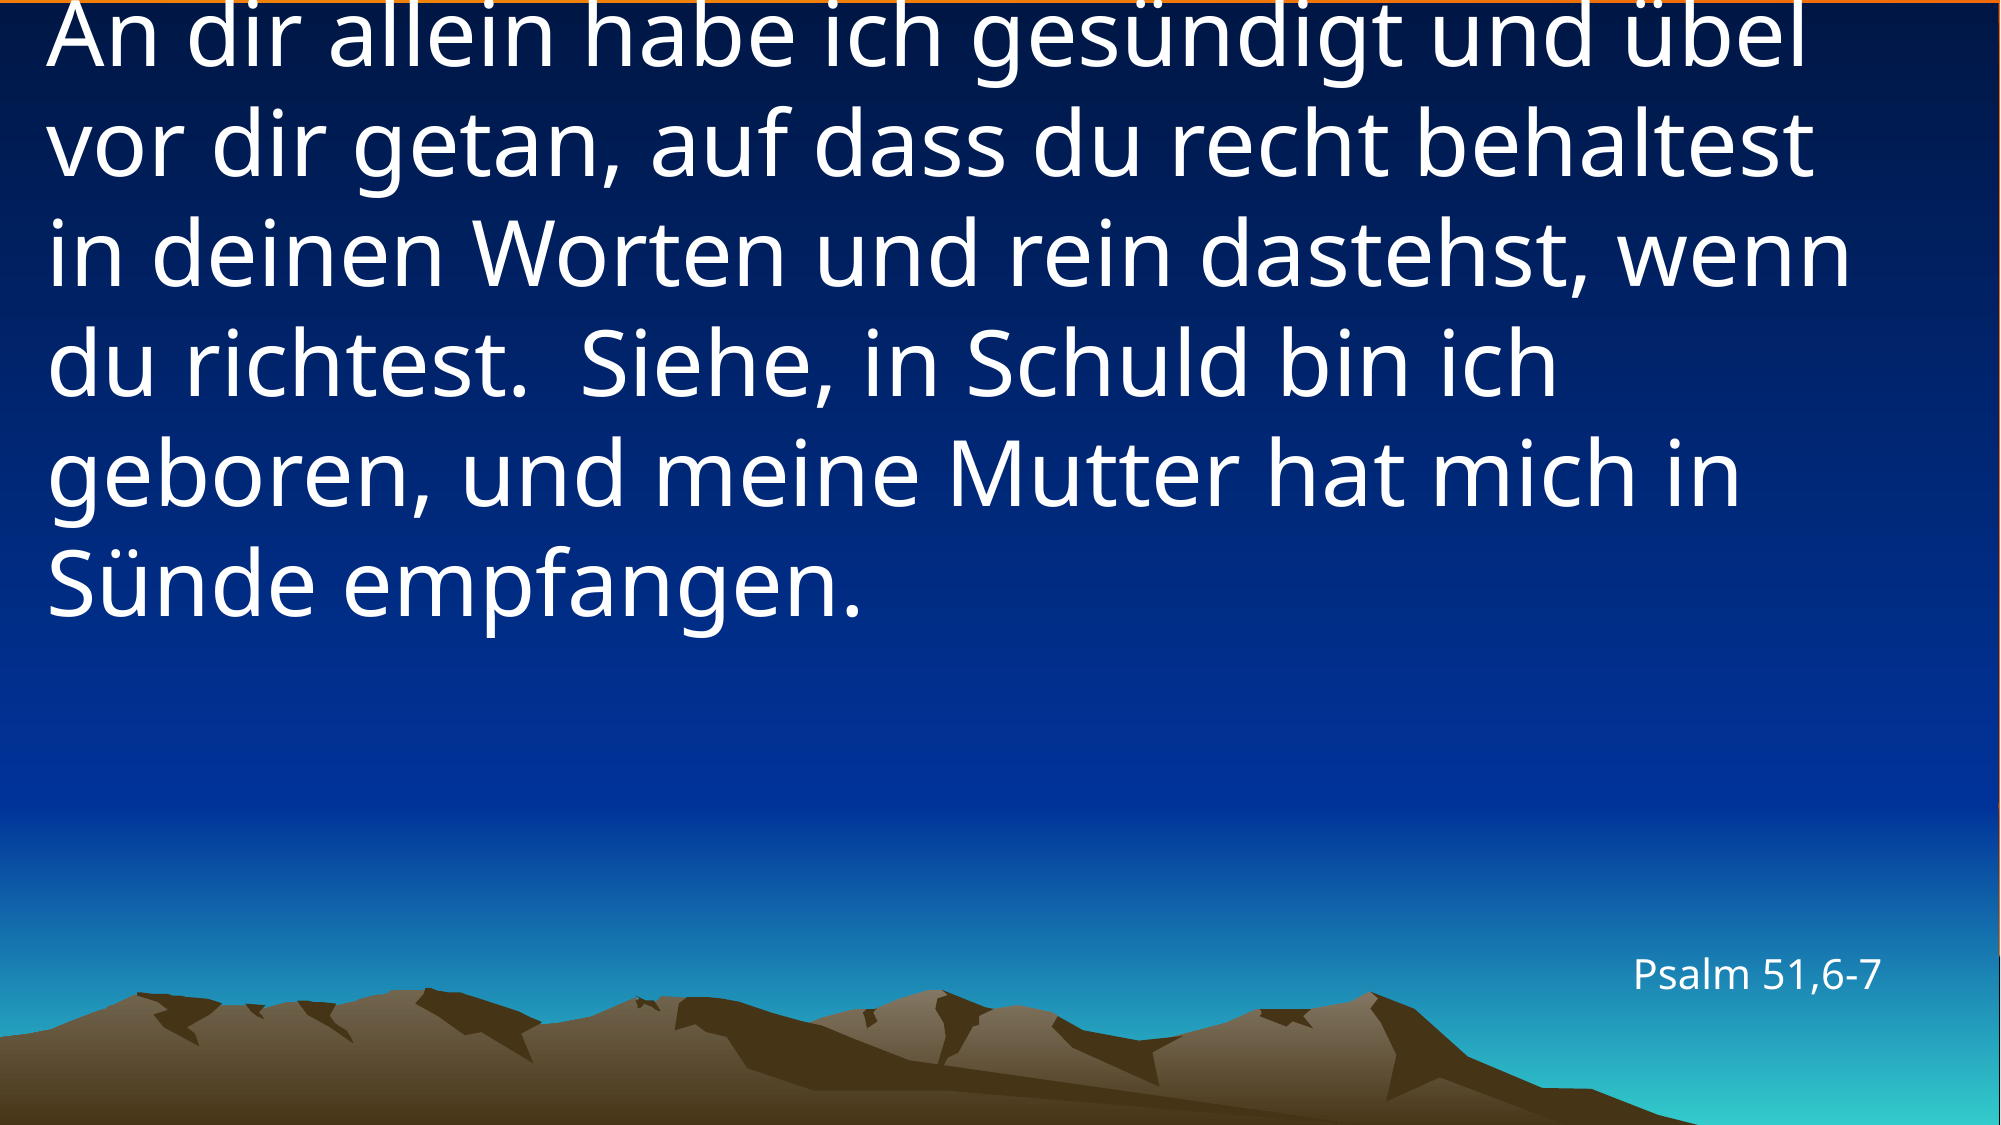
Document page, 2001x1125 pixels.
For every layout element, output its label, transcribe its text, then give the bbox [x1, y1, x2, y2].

picture [1875, 0, 2001, 1125]
subtitle Psalm 51,6-7 [1212, 940, 1898, 1125]
title An dir allein habe ich gesündigt und übel vor dir getan, auf dass du recht behaltest in deinen Worten und rein dastehst, wenn du richtest. Siehe, in Schuld bin ich geboren, und meine Mutter hat mich in Sünde empfangen. [31, 0, 1875, 642]
